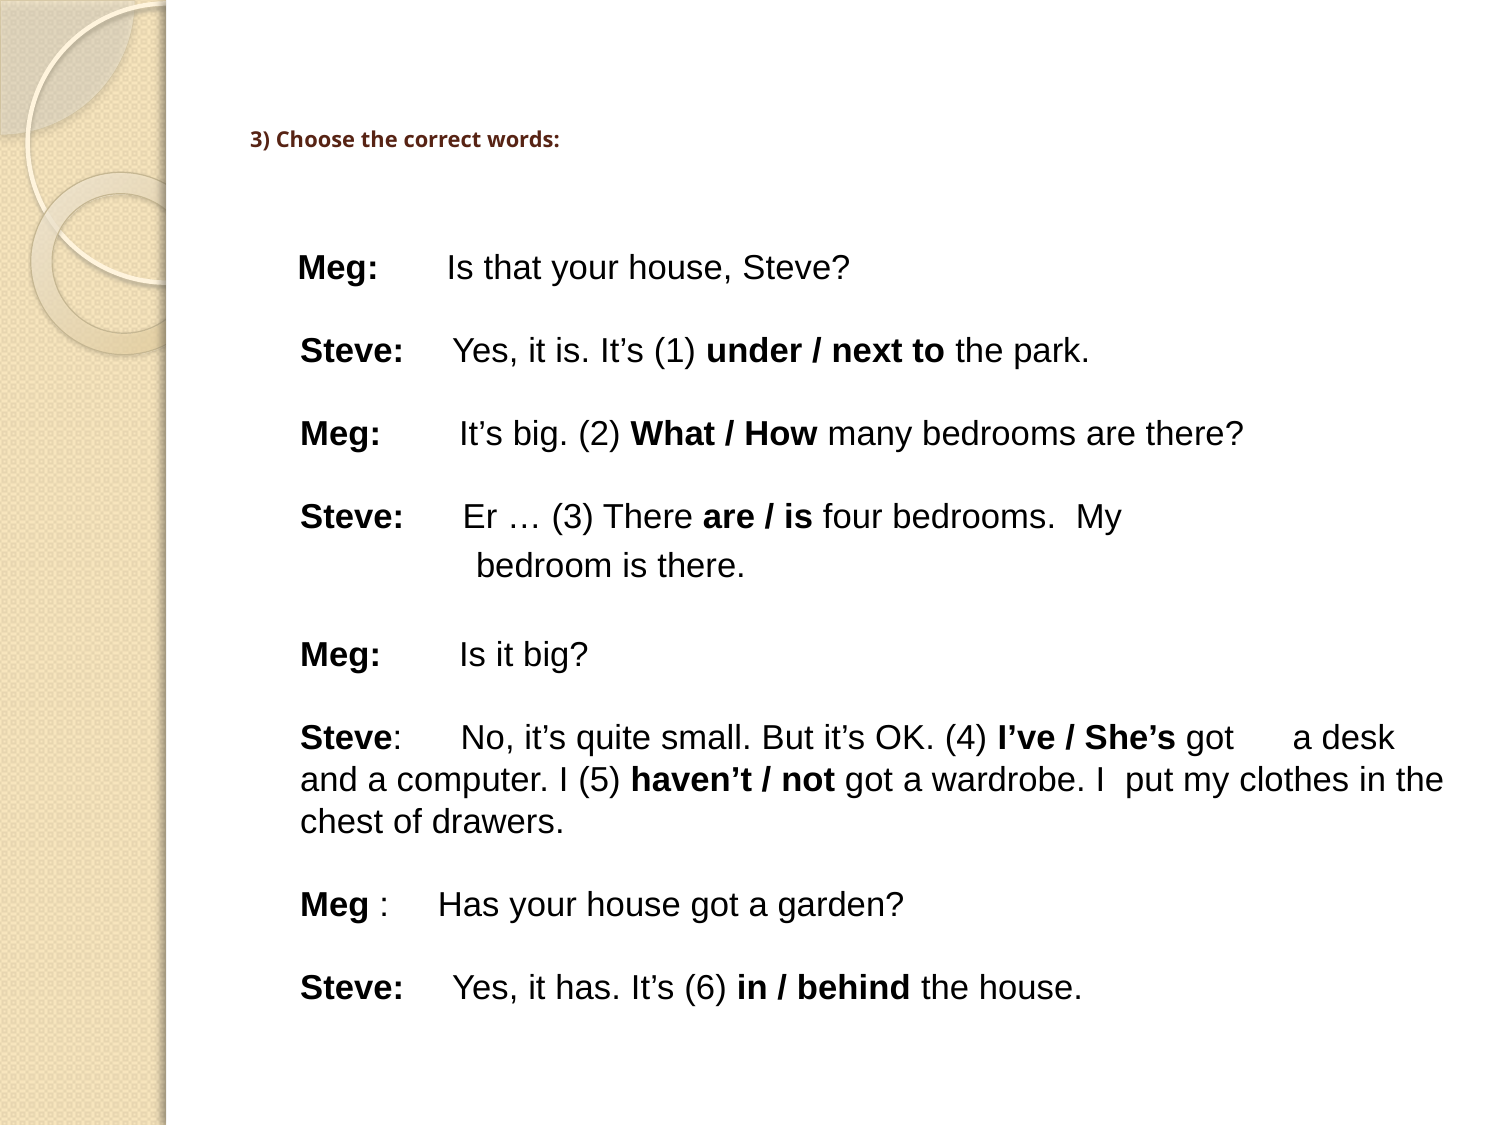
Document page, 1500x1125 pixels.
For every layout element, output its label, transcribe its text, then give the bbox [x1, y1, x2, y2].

title 3) Choose the correct words: [235, 45, 1466, 233]
list Meg: Is that your house, Steve? Steve: Yes, it is. It’s (1) under / next to the park. Meg: It’s big. (2) What / How many bedrooms are there? Steve: Er … (3) There are / is four bedrooms. My bedroom is there. Meg: Is it big? Steve: No, it’s quite small. But it’s OK. (4) I’ve / She’s got a desk and a computer. I (5) haven’t / not got a wardrobe. I put my clothes in the chest of drawers. Meg : Has your house got a garden? Steve: Yes, it has. It’s (6) in / behind the house. [235, 237, 1466, 1025]
